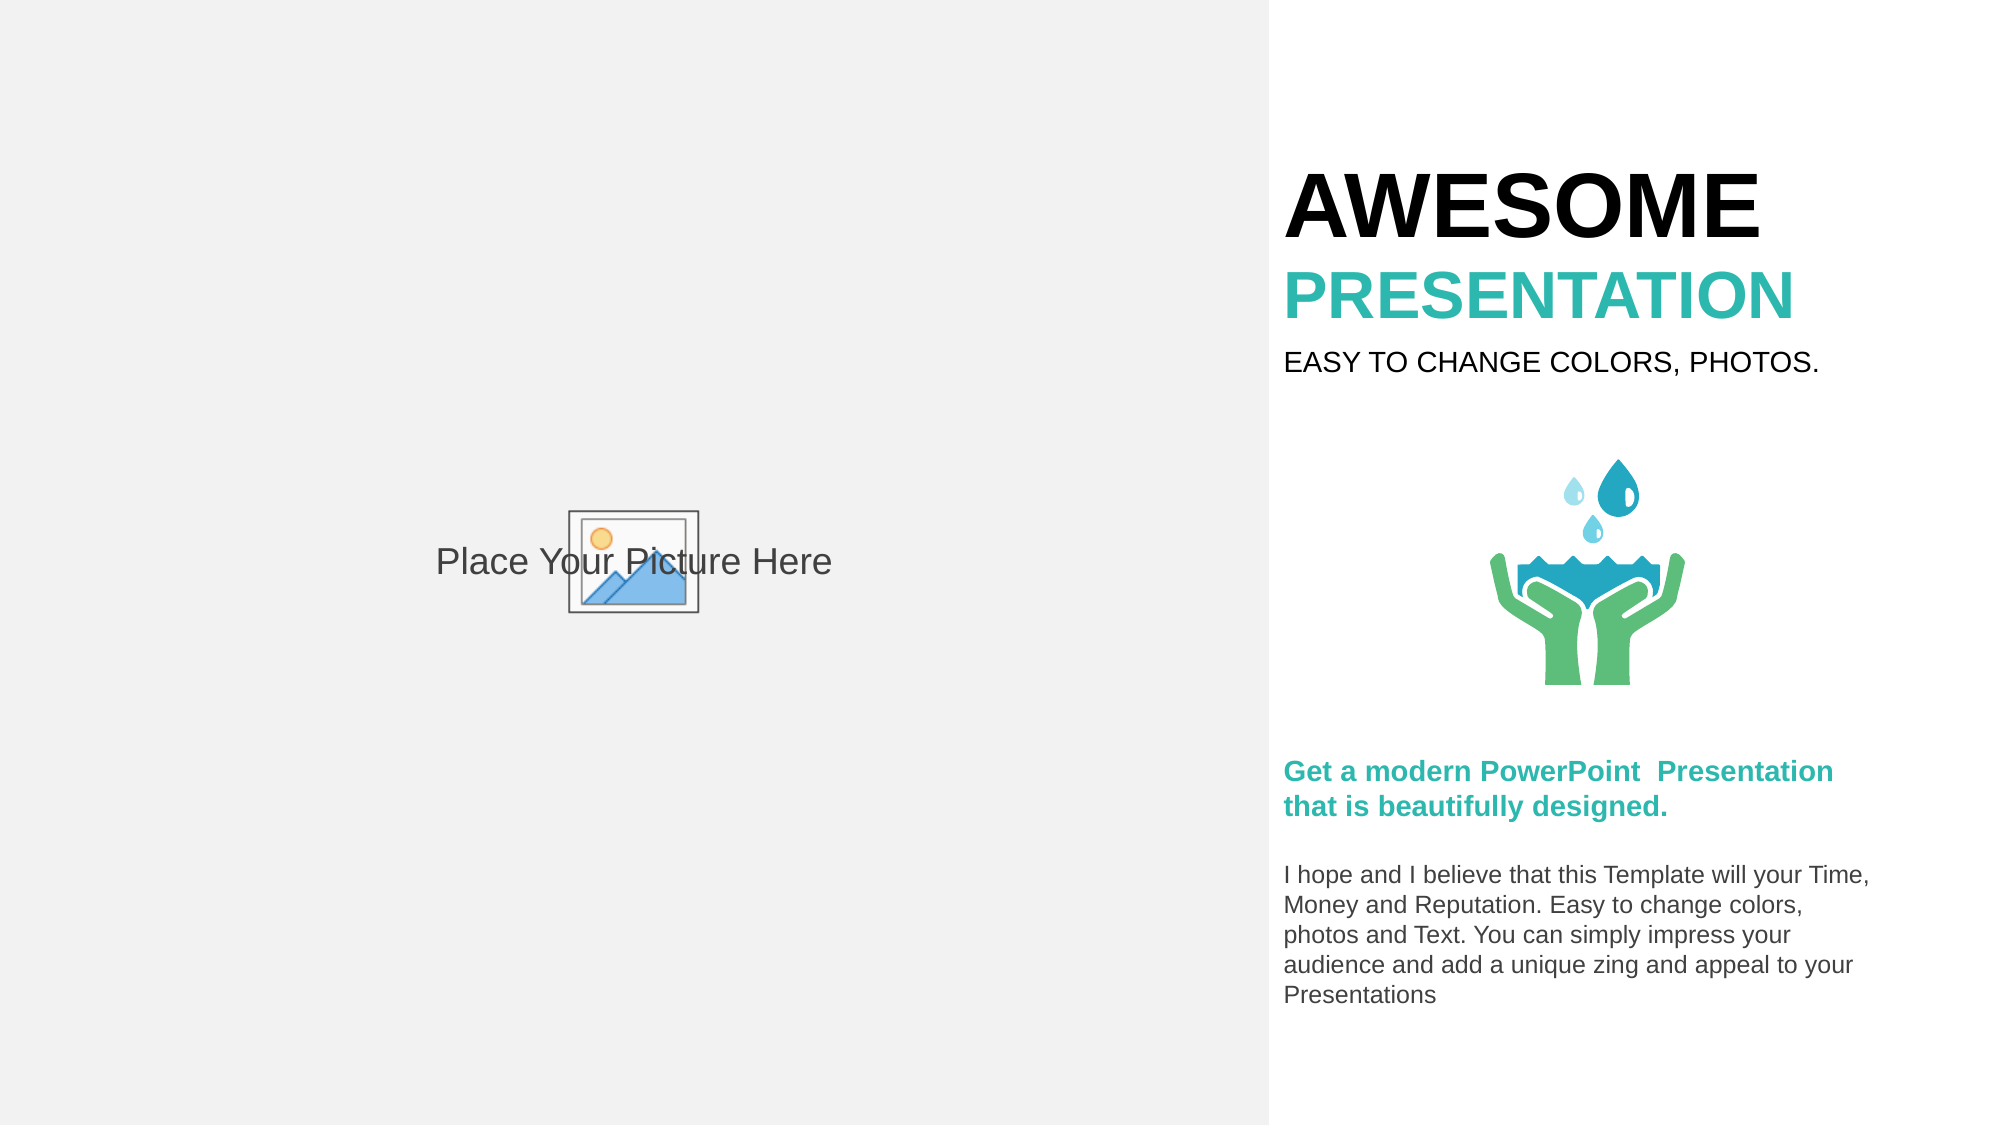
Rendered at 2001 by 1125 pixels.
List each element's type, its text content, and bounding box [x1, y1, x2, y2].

picture [0, 0, 1269, 1125]
text_box AWESOME [1269, 138, 1910, 244]
text_box PRESENTATION [1269, 244, 1910, 336]
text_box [1489, 459, 1685, 685]
text_box Get a modern PowerPoint Presentation that is beautifully designed. [1269, 744, 1910, 830]
text_box EASY TO CHANGE COLORS, PHOTOS. [1269, 336, 1910, 386]
text_box I hope and I believe that this Template will your Time, Money and Reputation. Easy to change colors, photos and Text. You can simply impress your audience and add a unique zing and appeal to your Presentations [1269, 851, 1898, 1016]
